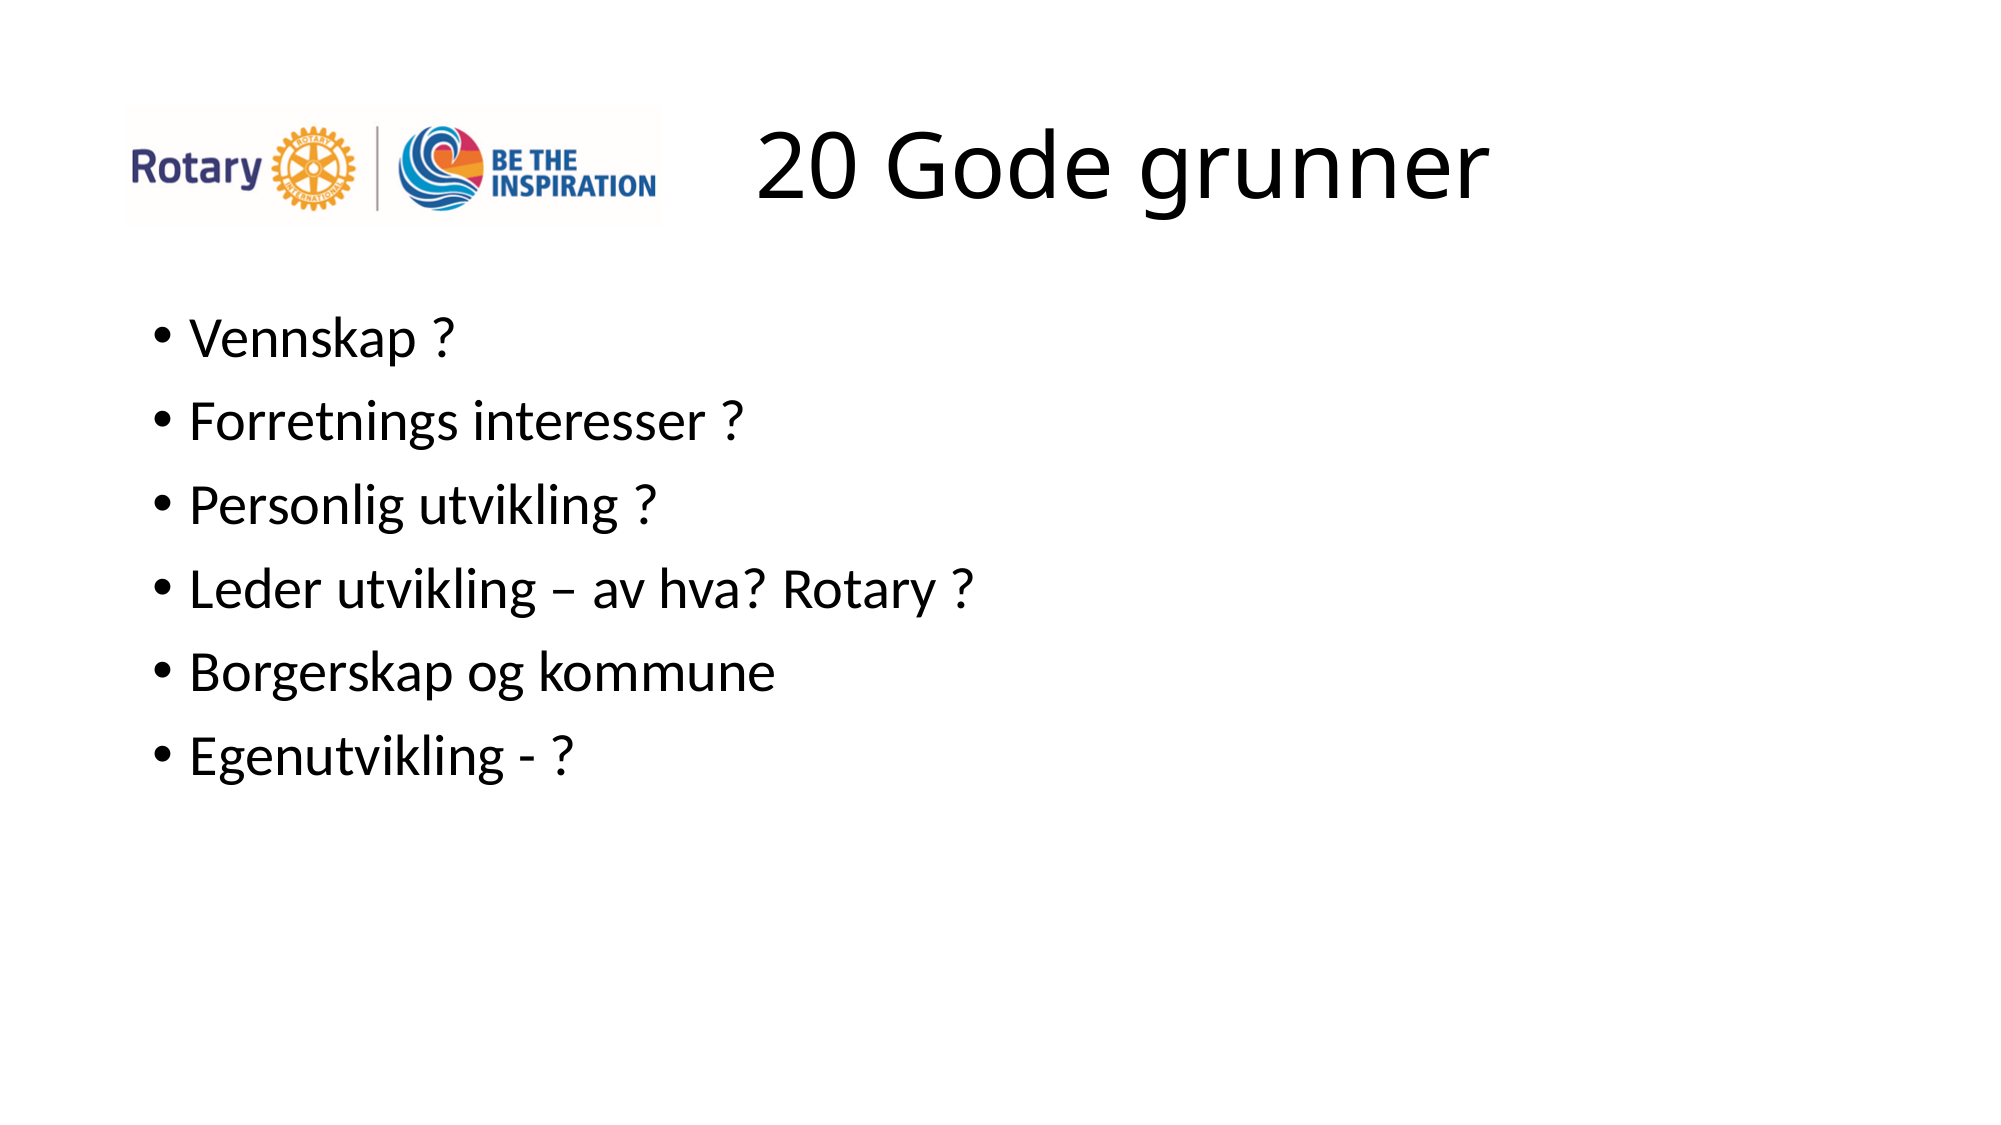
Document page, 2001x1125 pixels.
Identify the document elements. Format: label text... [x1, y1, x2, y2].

list Vennskap ? Forretnings interesser ? Personlig utvikling ? Leder utvikling – av hva? Rotary ? Borgerskap og kommune Egenutvikling - ? [137, 299, 1863, 1014]
title 20 Gode grunner [140, 59, 1865, 278]
picture [125, 103, 662, 227]
